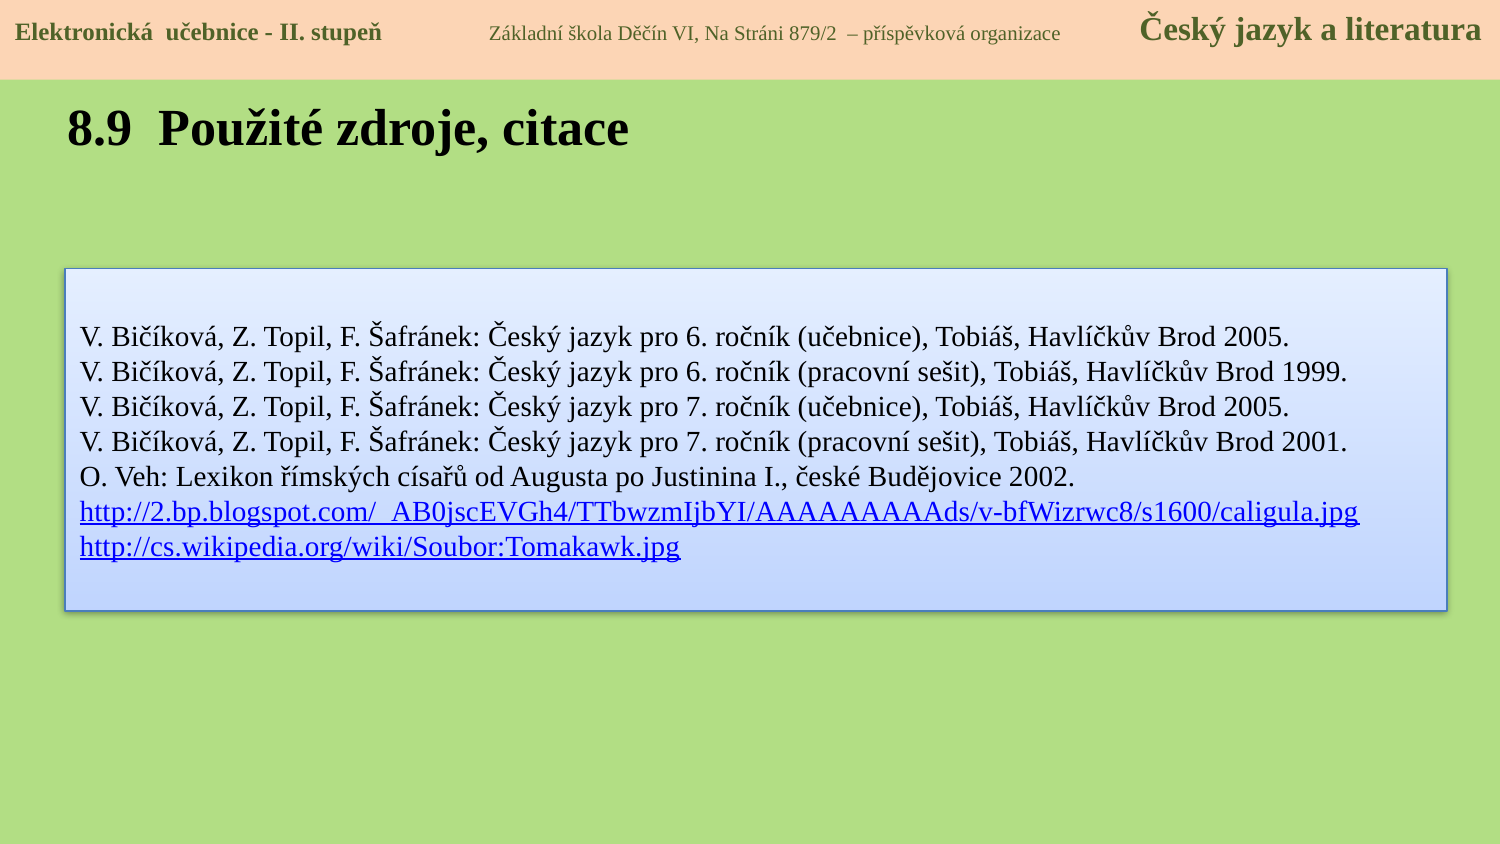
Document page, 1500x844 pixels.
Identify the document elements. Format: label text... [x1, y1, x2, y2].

text_box 8.9 Použité zdroje, citace [53, 86, 668, 184]
text_box V. Bičíková, Z. Topil, F. Šafránek: Český jazyk pro 6. ročník (učebnice), Tobiáš, Havlíčkův Brod 2005. V. Bičíková, Z. Topil, F. Šafránek: Český jazyk pro 6. ročník (pracovní sešit), Tobiáš, Havlíčkův Brod 1999. V. Bičíková, Z. Topil, F. Šafránek: Český jazyk pro 7. ročník (učebnice), Tobiáš, Havlíčkův Brod 2005. V. Bičíková, Z. Topil, F. Šafránek: Český jazyk pro 7. ročník (pracovní sešit), Tobiáš, Havlíčkův Brod 2001. O. Veh: Lexikon římských císařů od Augusta po Justinina I., české Budějovice 2002. http://2.bp.blogspot.com/_AB0jscEVGh4/TTbwzmIjbYI/AAAAAAAAAds/v-bfWizrwc8/s1600/caligula.jpg http://cs.wikipedia.org/wiki/Soubor:Tomakawk.jpg [64, 268, 1448, 612]
text_box Elektronická učebnice - II. stupeň Základní škola Děčín VI, Na Stráni 879/2 – příspěvková organizace Český jazyk a literatura [0, 0, 1500, 80]
